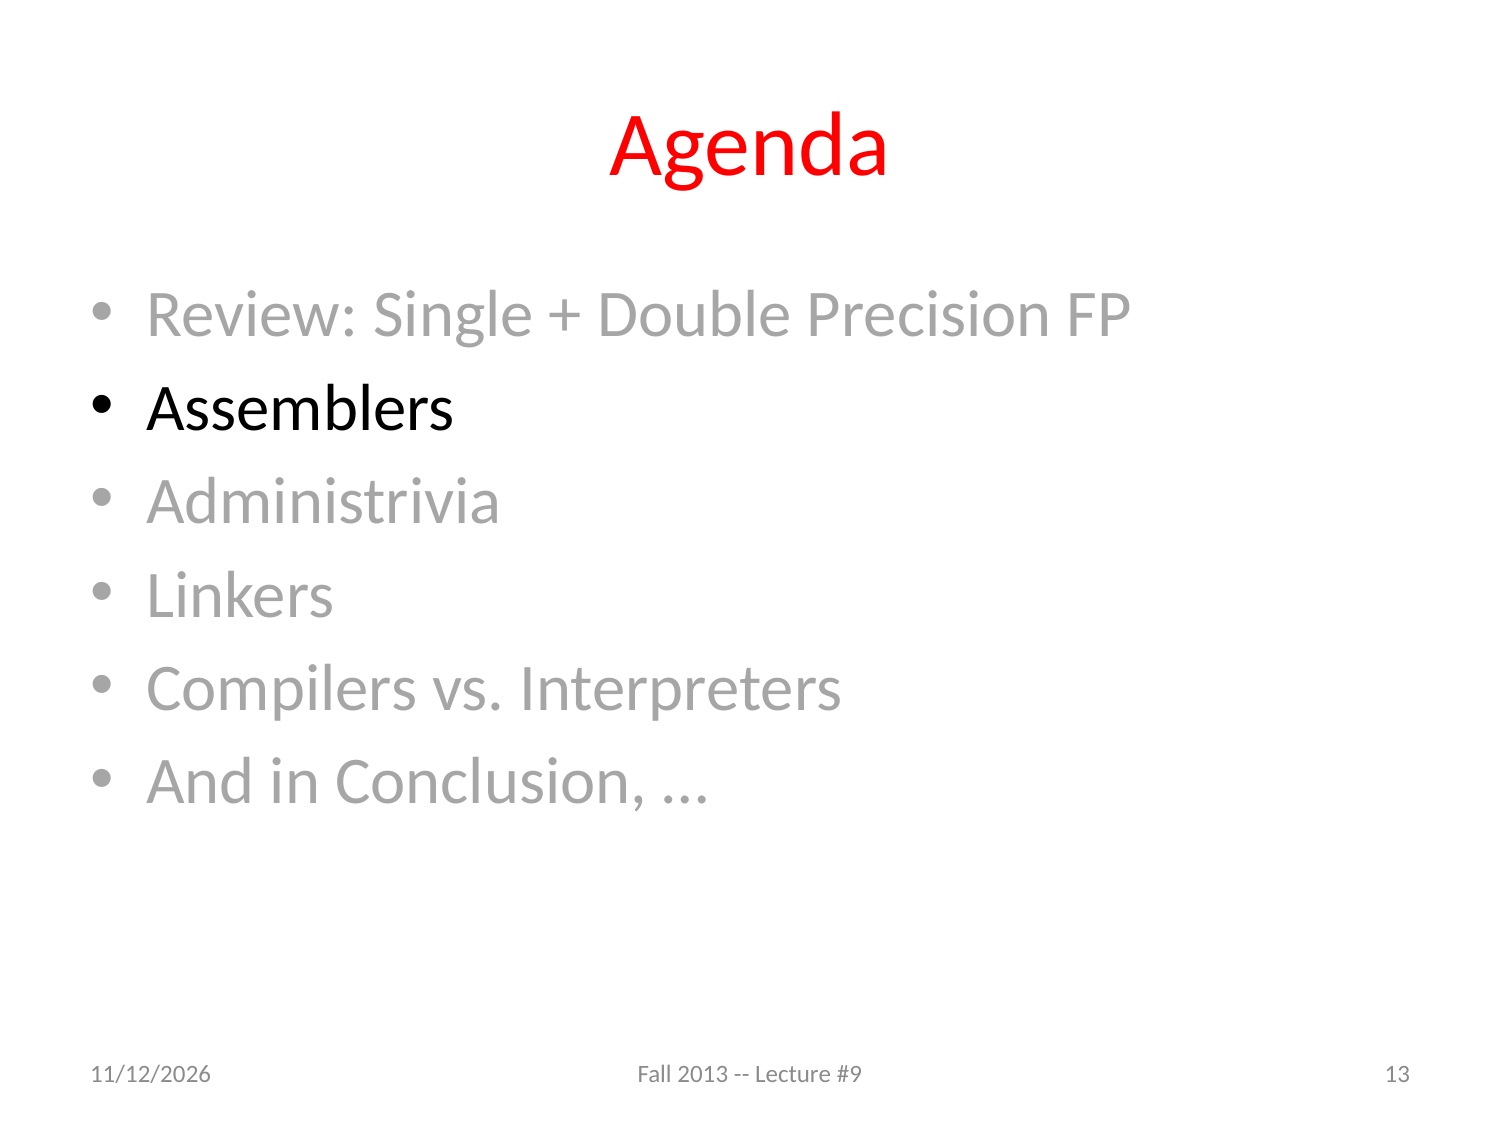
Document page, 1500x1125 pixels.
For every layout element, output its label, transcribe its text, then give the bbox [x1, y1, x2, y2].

list Review: Single + Double Precision FP Assemblers Administrivia Linkers Compilers vs. Interpreters And in Conclusion, … [75, 262, 1425, 1005]
slide_number 13 [1074, 1042, 1425, 1103]
title Agenda [75, 45, 1425, 233]
footer Fall 2013 -- Lecture #9 [512, 1042, 988, 1103]
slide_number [75, 1042, 425, 1103]
